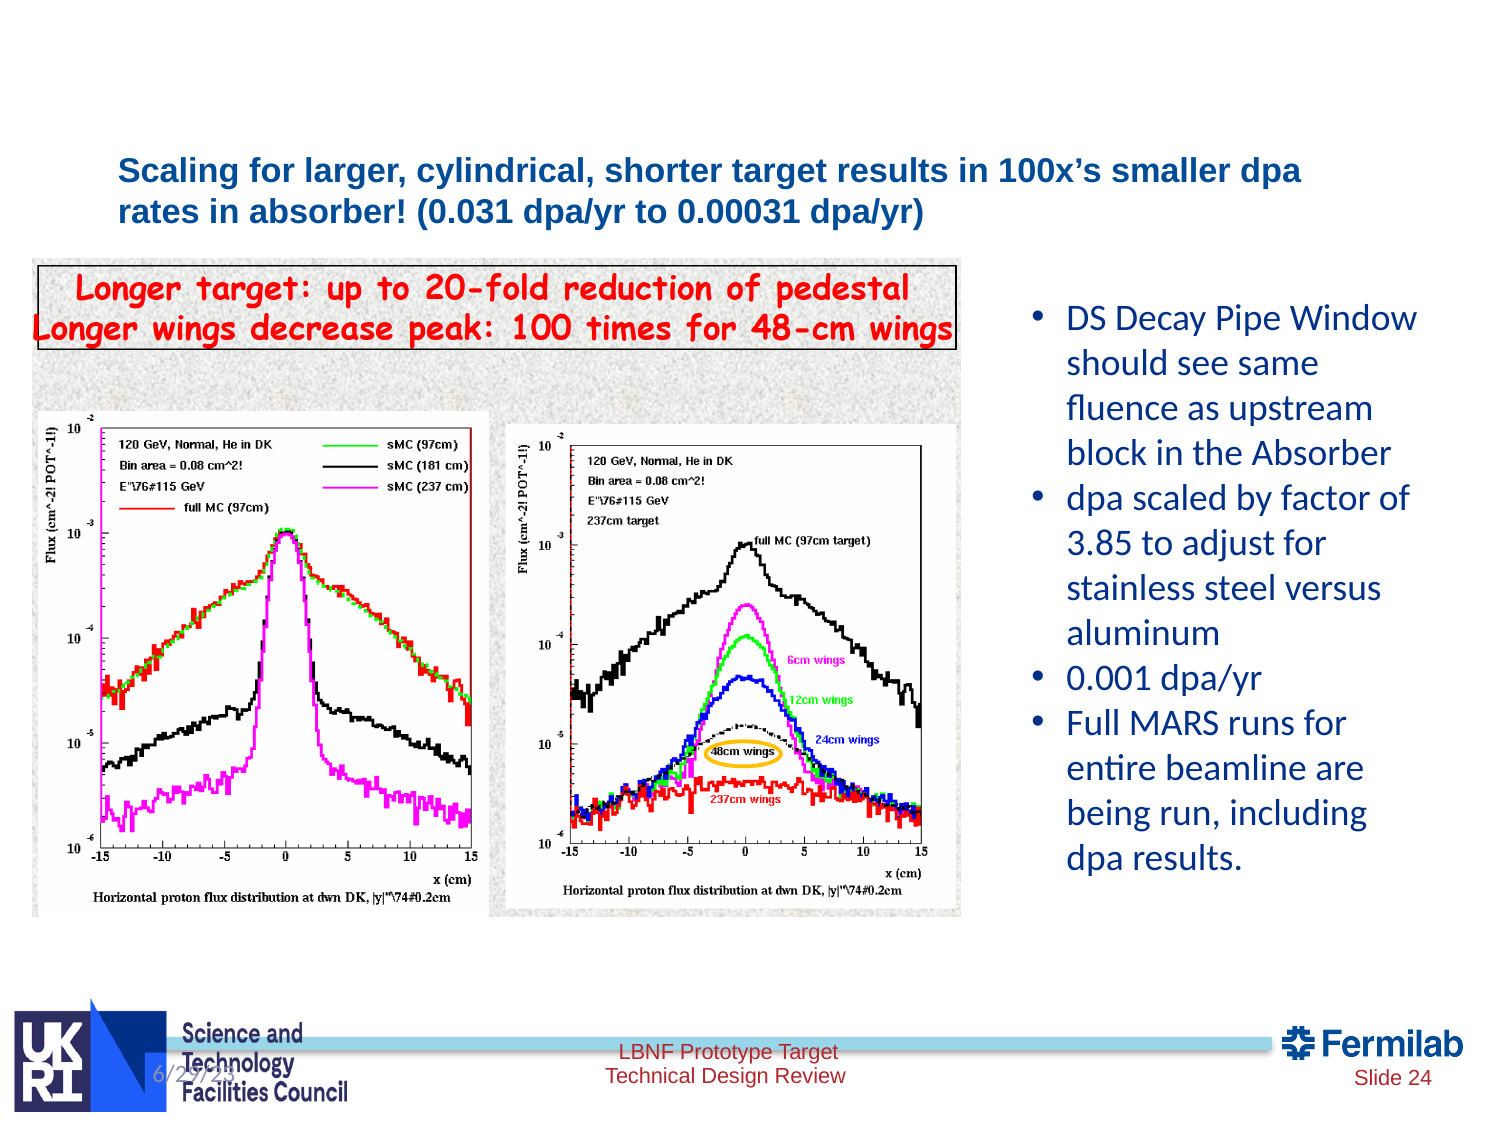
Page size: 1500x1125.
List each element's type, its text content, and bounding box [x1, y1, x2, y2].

footer [662, 1042, 1338, 1103]
picture [32, 257, 961, 917]
text_box DS Decay Pipe Window should see same fluence as upstream block in the Absorber dpa scaled by factor of 3.85 to adjust for stainless steel versus aluminum 0.001 dpa/yr Full MARS runs for entire beamline are being run, including dpa results. [1016, 286, 1440, 886]
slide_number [137, 1042, 588, 1103]
slide_number 24 [1100, 1067, 1439, 1125]
picture [1282, 1026, 1463, 1060]
picture [14, 998, 347, 1112]
title Scaling for larger, cylindrical, shorter target results in 100x’s smaller dpa rates in absorber! (0.031 dpa/yr to 0.00031 dpa/yr) [103, 140, 1397, 304]
